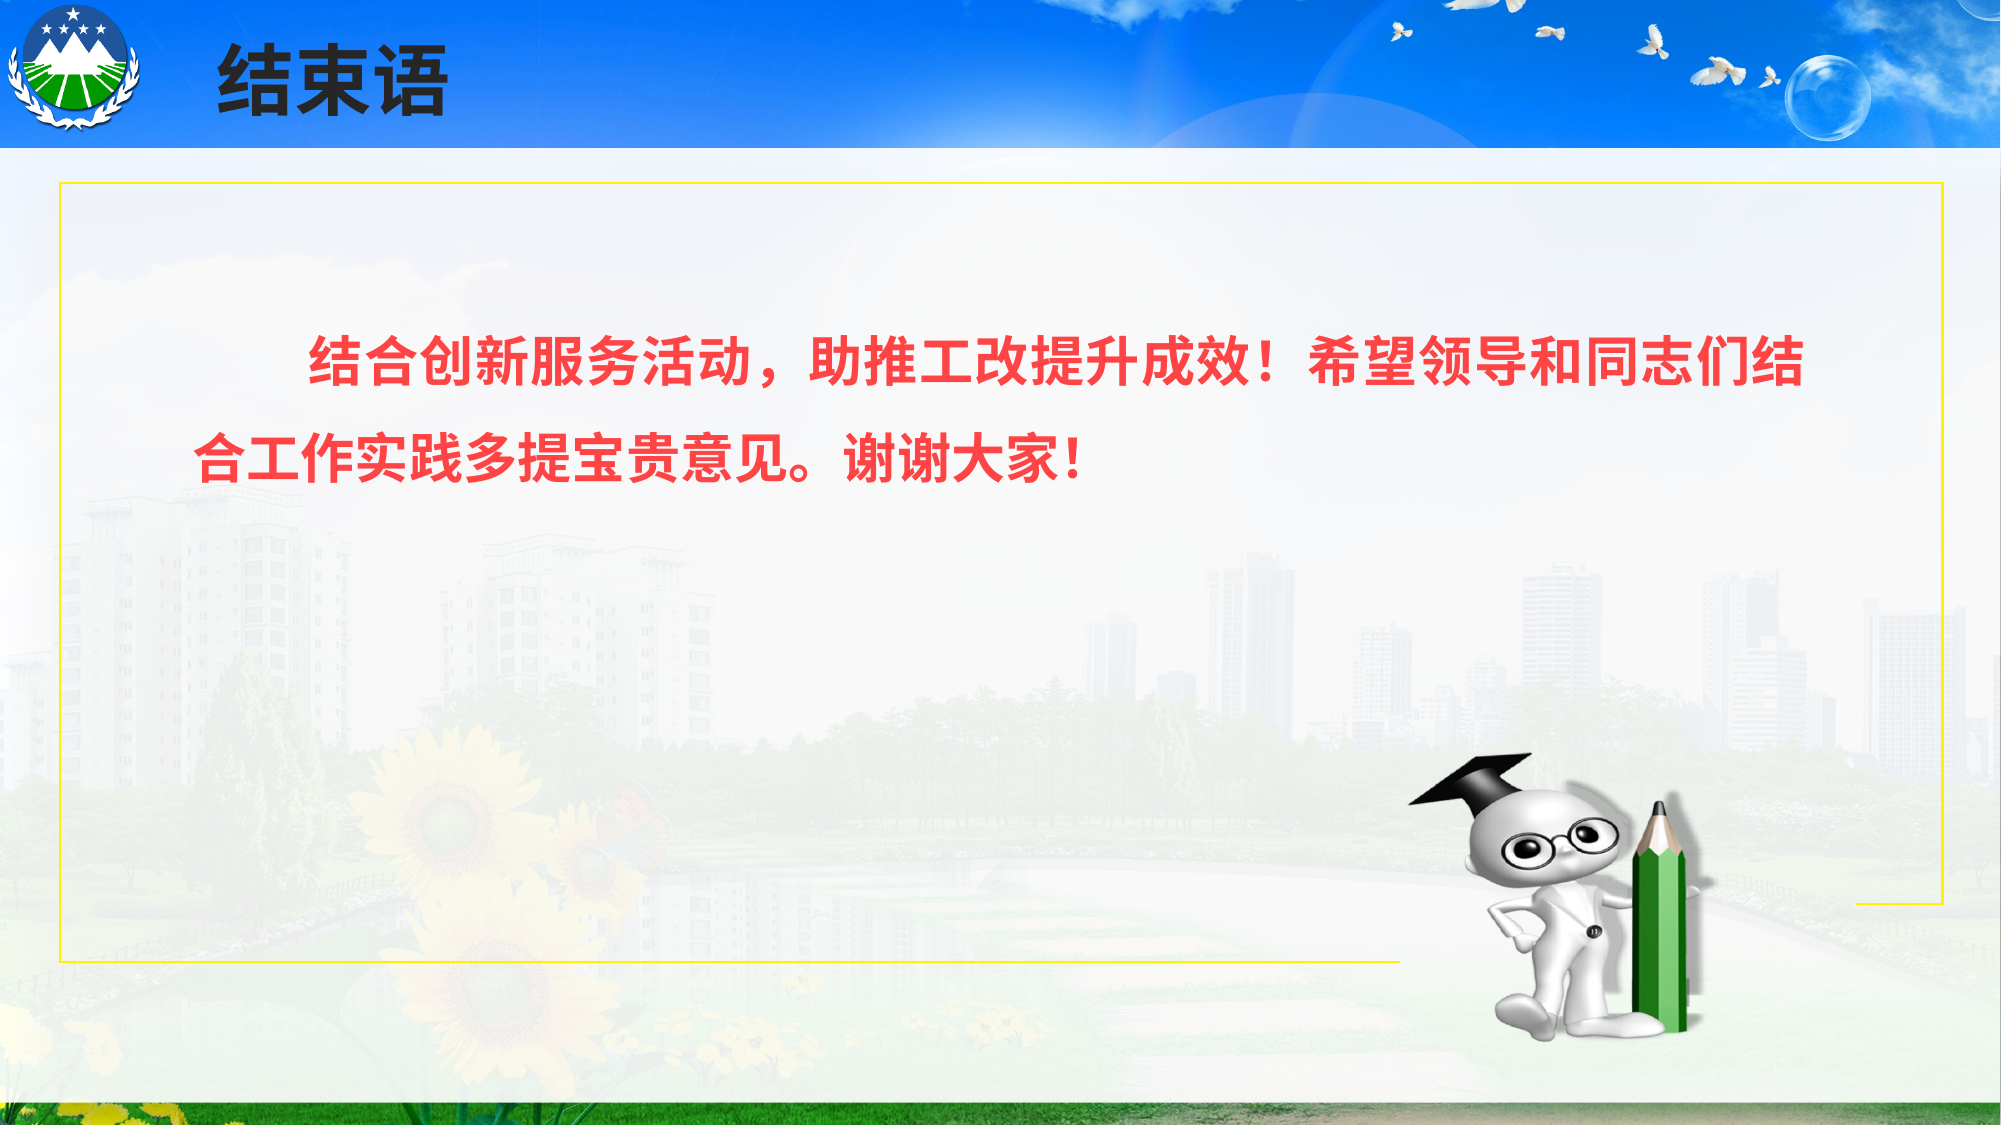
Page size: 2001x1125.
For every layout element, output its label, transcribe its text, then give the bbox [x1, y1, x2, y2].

text_box [59, 182, 1944, 963]
picture [1389, 695, 1780, 1071]
text_box 结束语 [196, 21, 1413, 135]
picture [0, 0, 2001, 1125]
